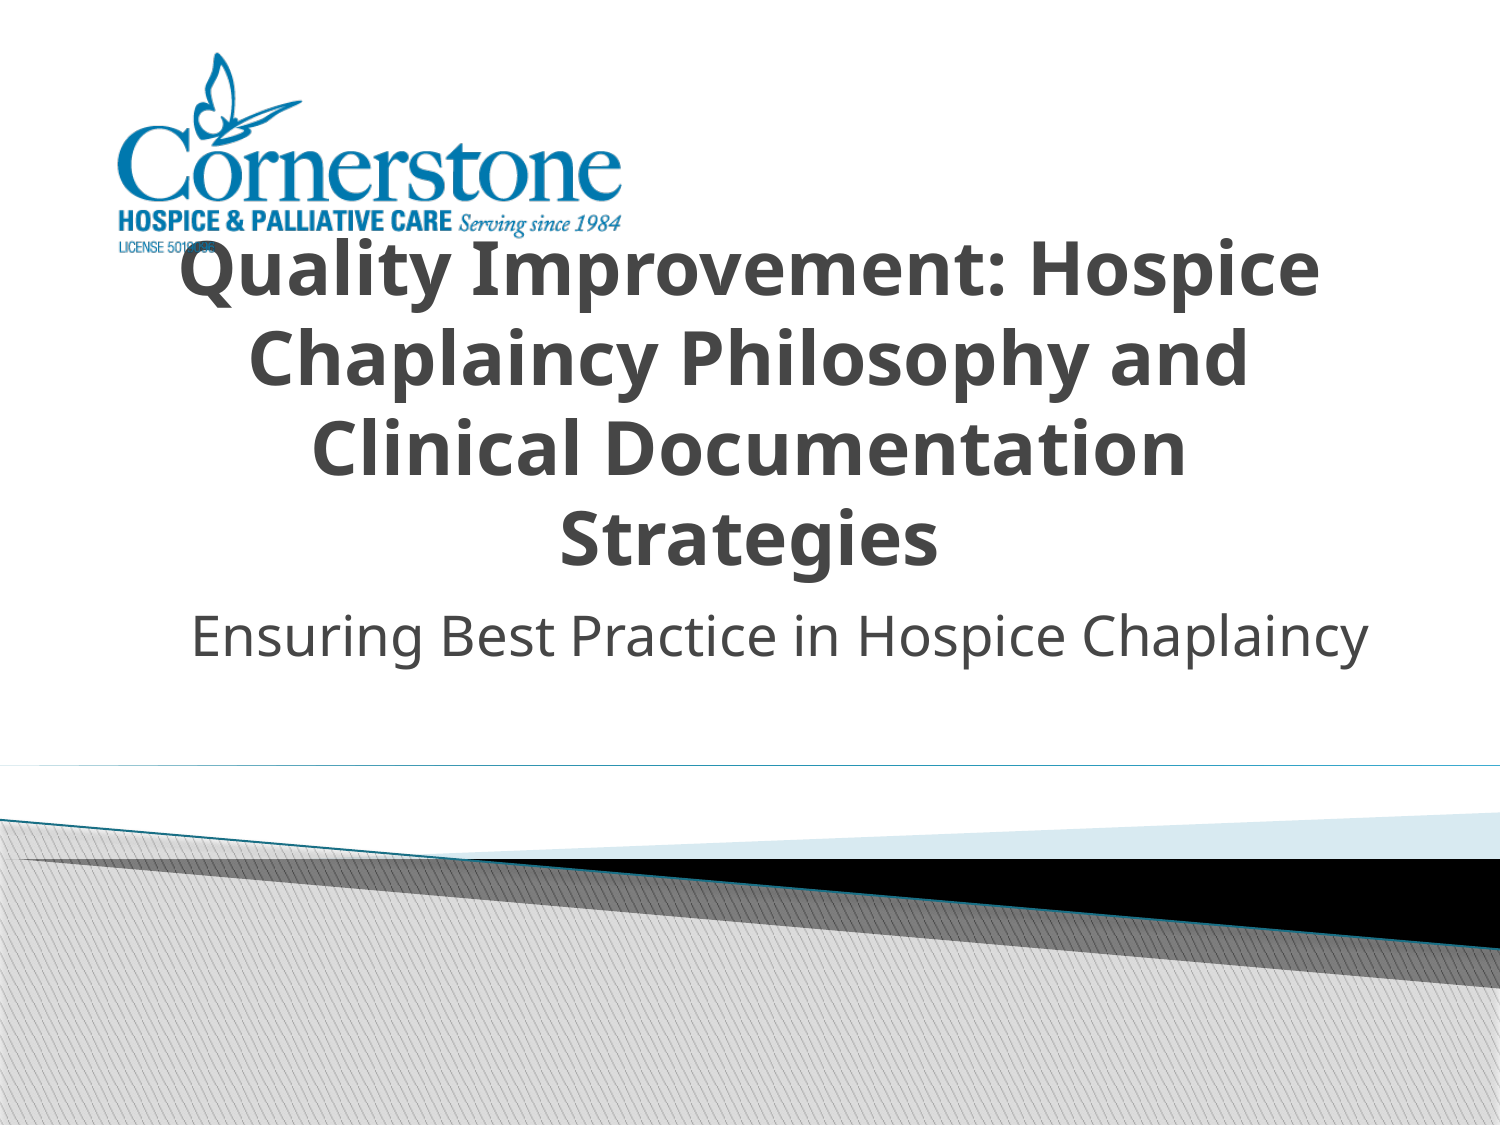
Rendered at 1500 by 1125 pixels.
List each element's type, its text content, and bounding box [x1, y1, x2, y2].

picture [96, 43, 648, 270]
subtitle Ensuring Best Practice in Hospice Chaplaincy [112, 592, 1388, 790]
picture [5, 859, 1500, 989]
title Quality Improvement: Hospice Chaplaincy Philosophy and Clinical Documentation Strategies [112, 287, 1388, 588]
